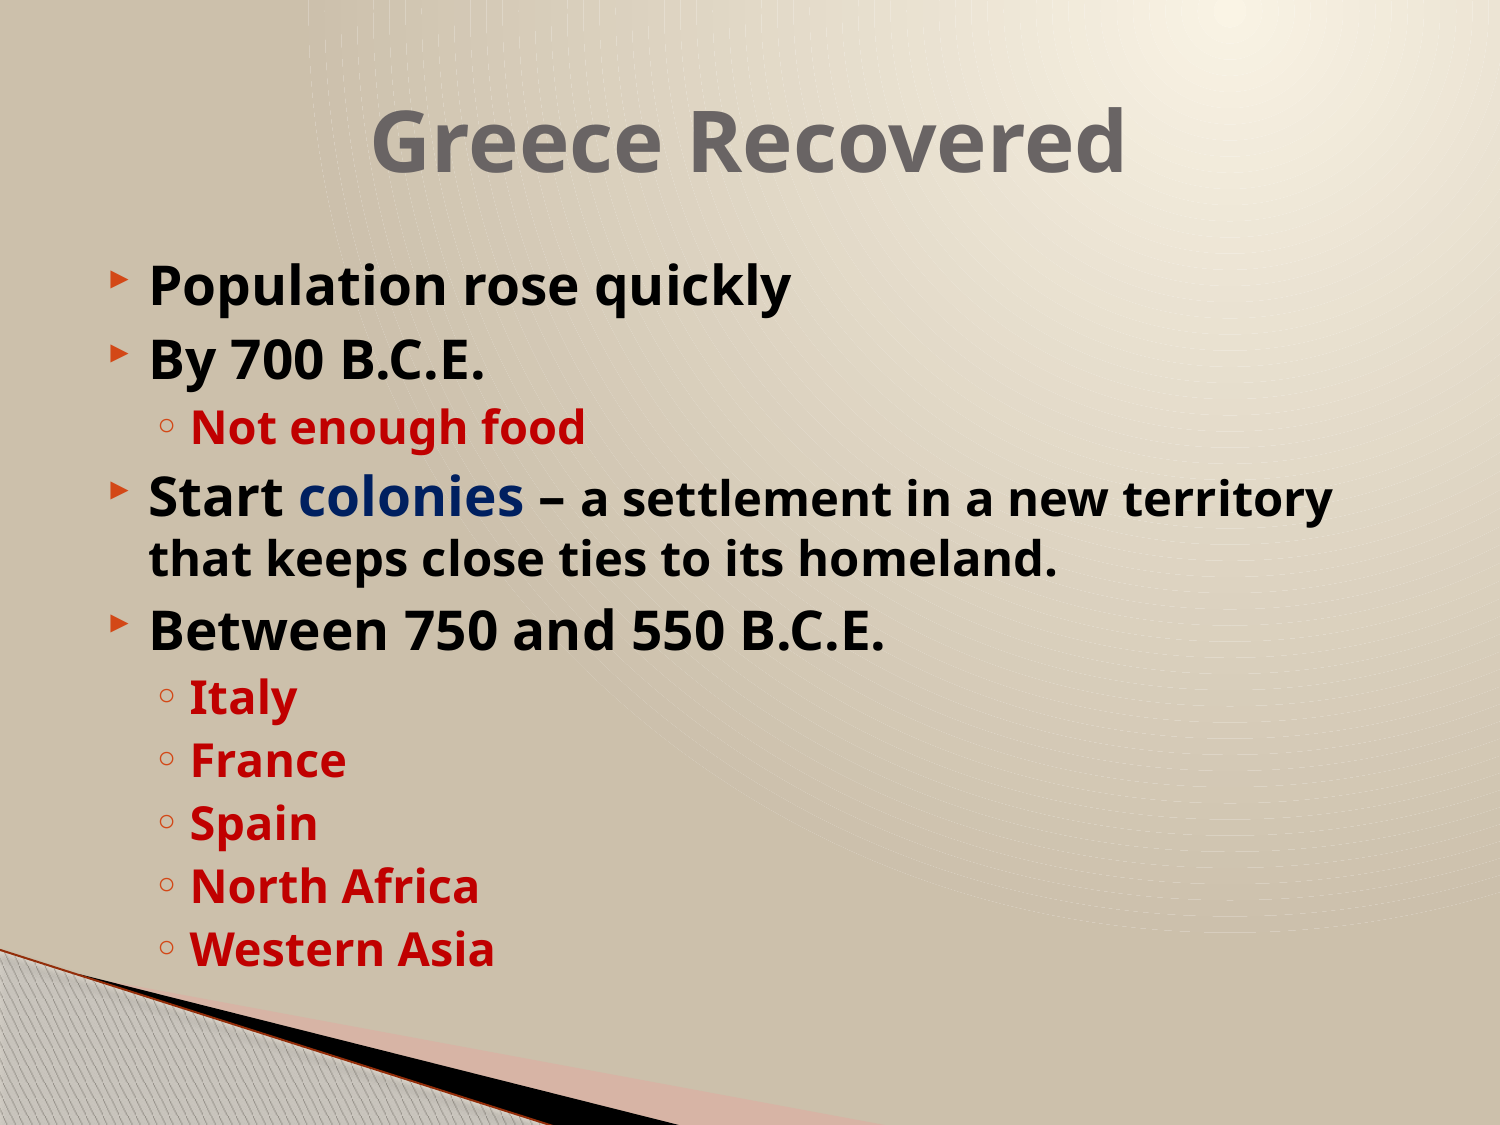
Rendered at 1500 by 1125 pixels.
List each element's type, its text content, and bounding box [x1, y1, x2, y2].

list Population rose quickly By 700 B.C.E. Not enough food Start colonies – a settlement in a new territory that keeps close ties to its homeland. Between 750 and 550 B.C.E. Italy France Spain North Africa Western Asia [75, 243, 1425, 986]
title Greece Recovered [75, 45, 1425, 233]
